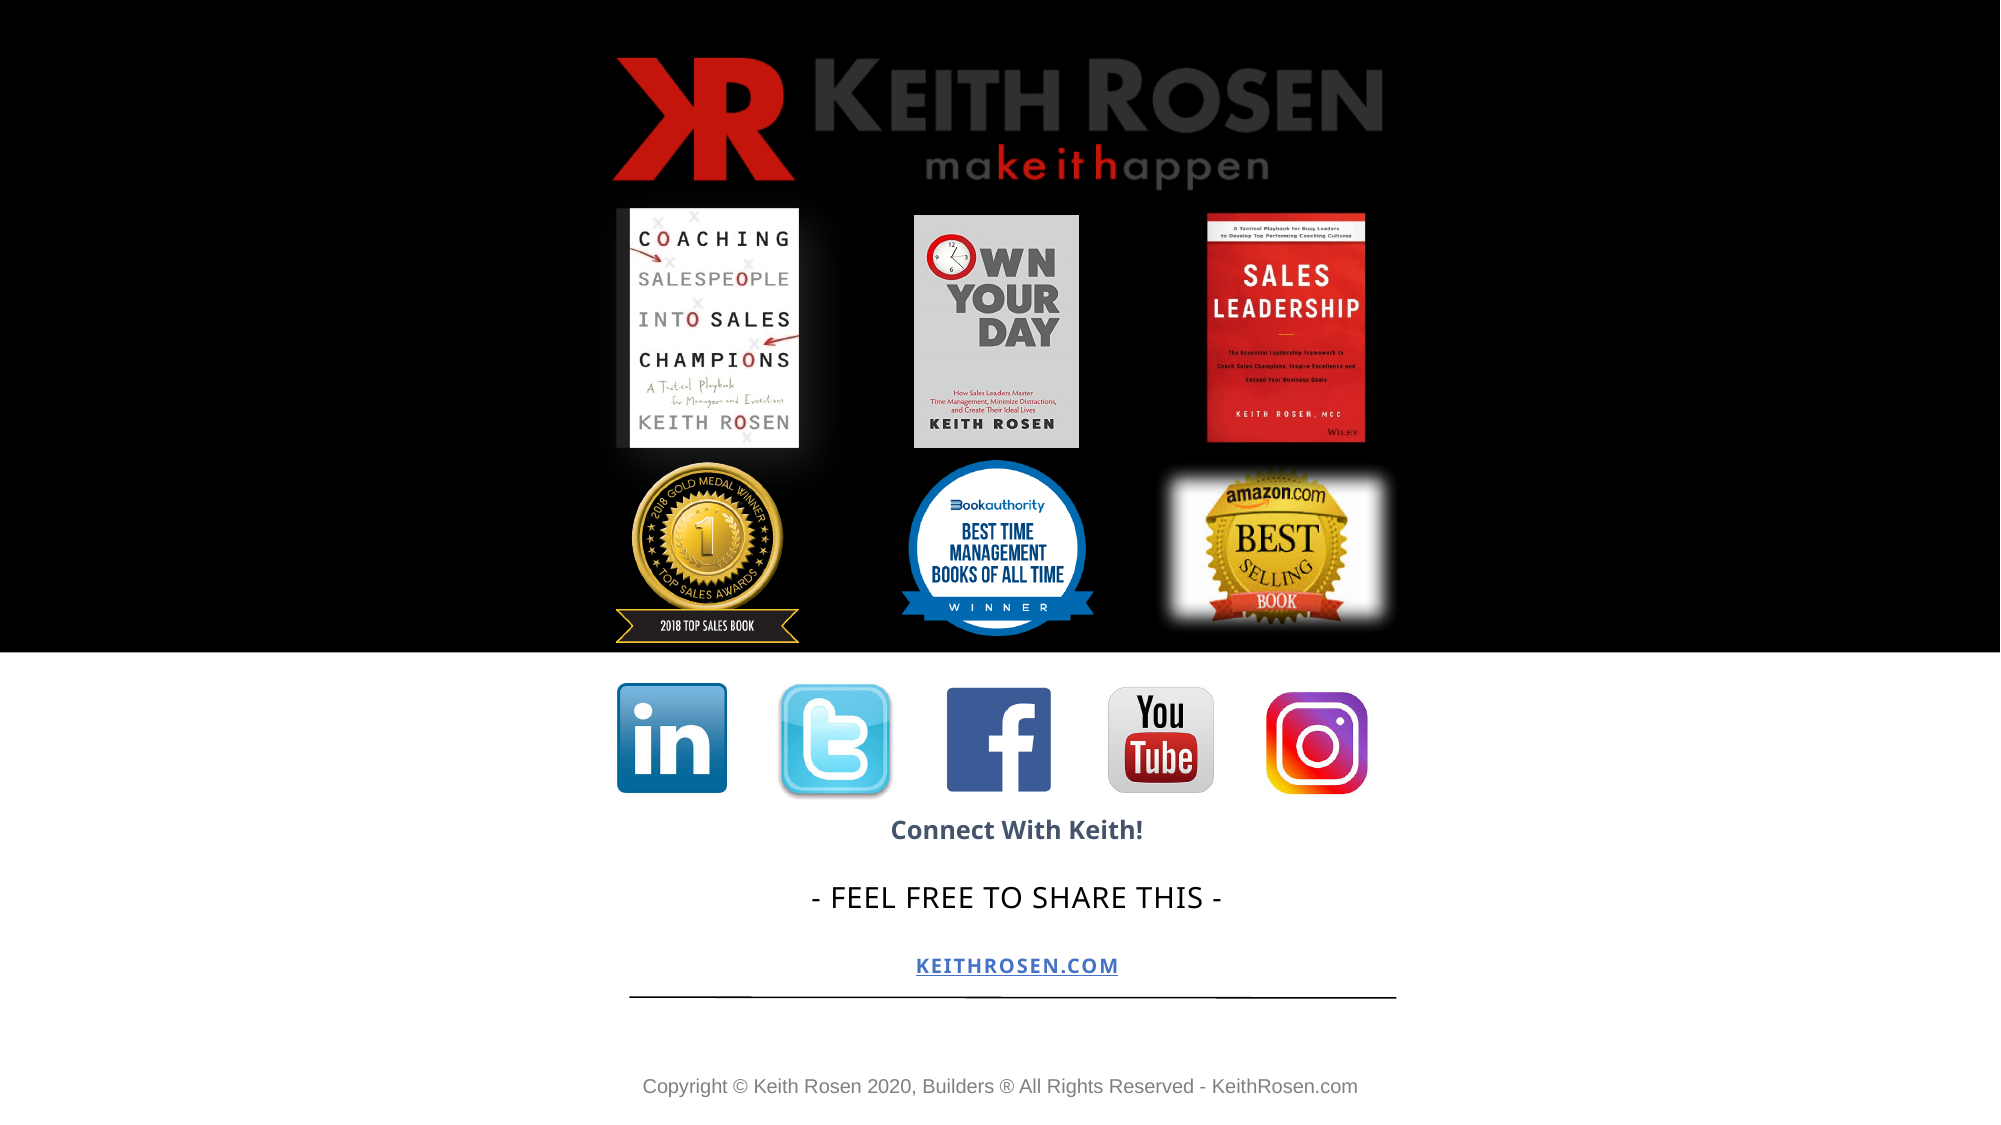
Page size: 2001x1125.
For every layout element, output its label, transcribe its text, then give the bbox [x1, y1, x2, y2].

picture [611, 49, 1389, 192]
picture [1107, 687, 1214, 793]
picture [1153, 459, 1401, 636]
text_box Connect With Keith! - FEEL FREE TO SHARE THIS - KEITHROSEN.COM [265, 783, 1769, 988]
picture [1249, 676, 1384, 810]
picture [616, 459, 799, 648]
picture [774, 680, 898, 802]
picture [931, 687, 1069, 793]
picture [616, 208, 799, 448]
picture [901, 459, 1094, 636]
picture [617, 683, 725, 776]
picture [1205, 211, 1366, 444]
picture [914, 214, 1079, 448]
text_box Copyright © Keith Rosen 2020, Builders ® All Rights Reserved - KeithRosen.com [561, 1066, 1439, 1105]
text_box [0, 0, 2000, 653]
